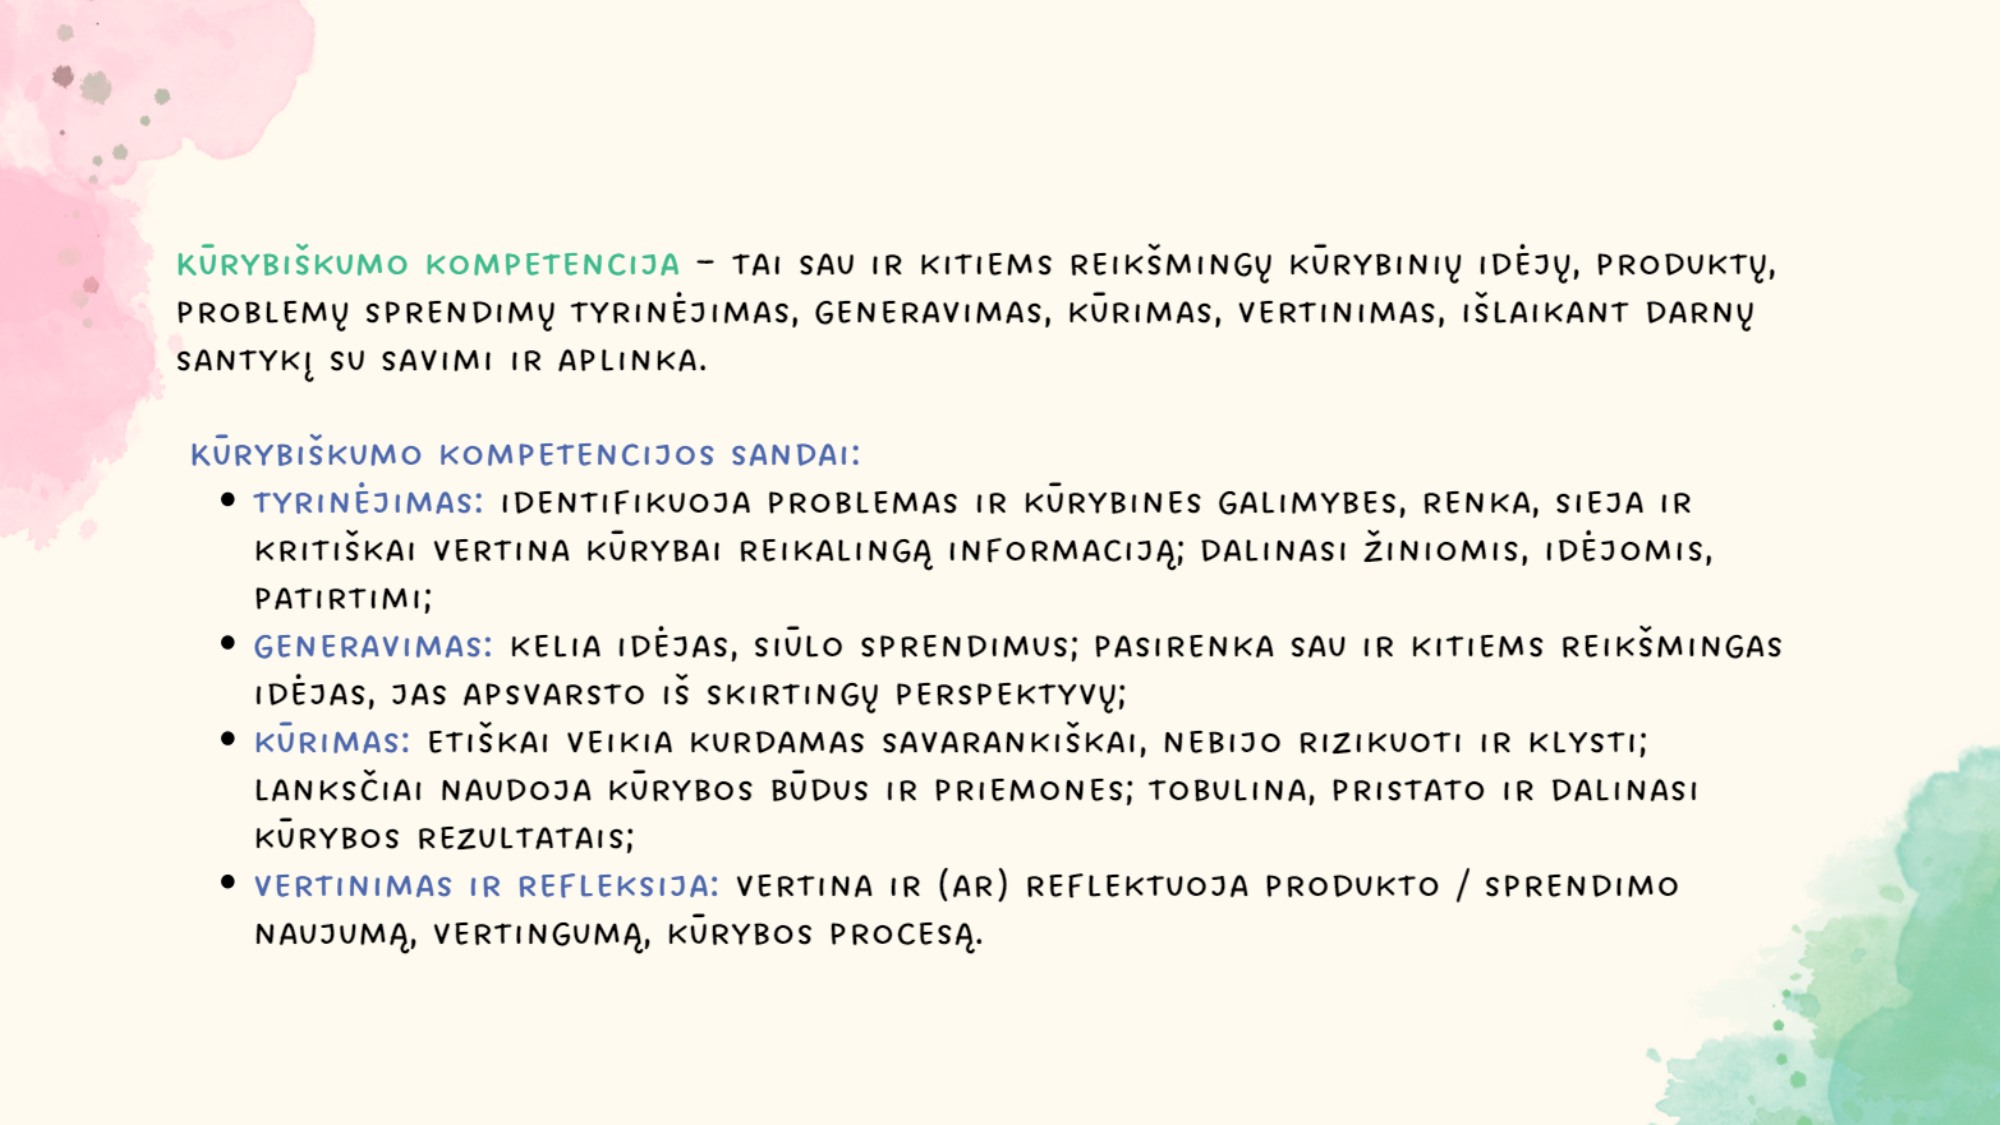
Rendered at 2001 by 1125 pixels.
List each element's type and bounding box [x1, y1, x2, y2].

list [0, 0, 2000, 1125]
